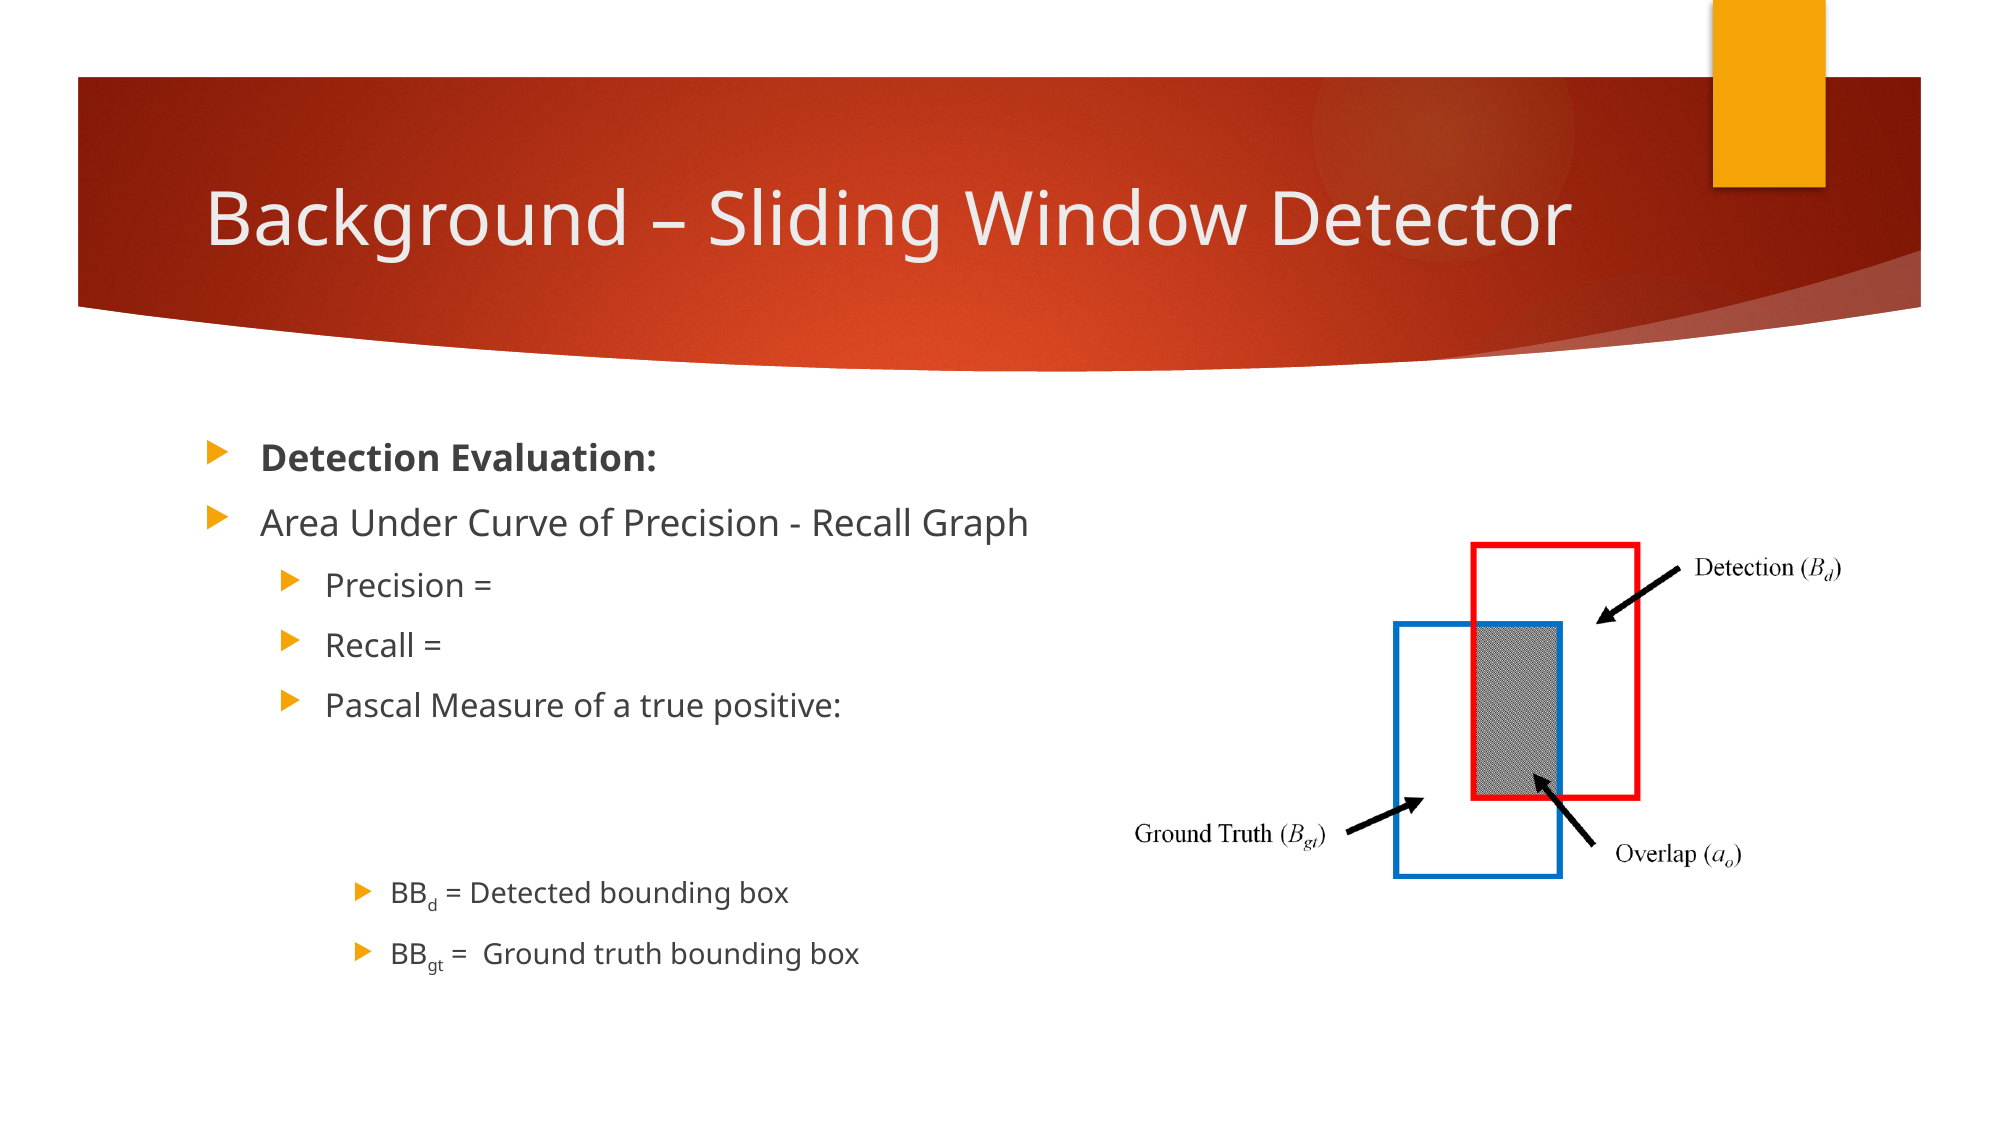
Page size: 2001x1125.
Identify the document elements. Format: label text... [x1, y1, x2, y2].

picture [1134, 535, 1843, 880]
title Background – Sliding Window Detector [189, 155, 1723, 275]
